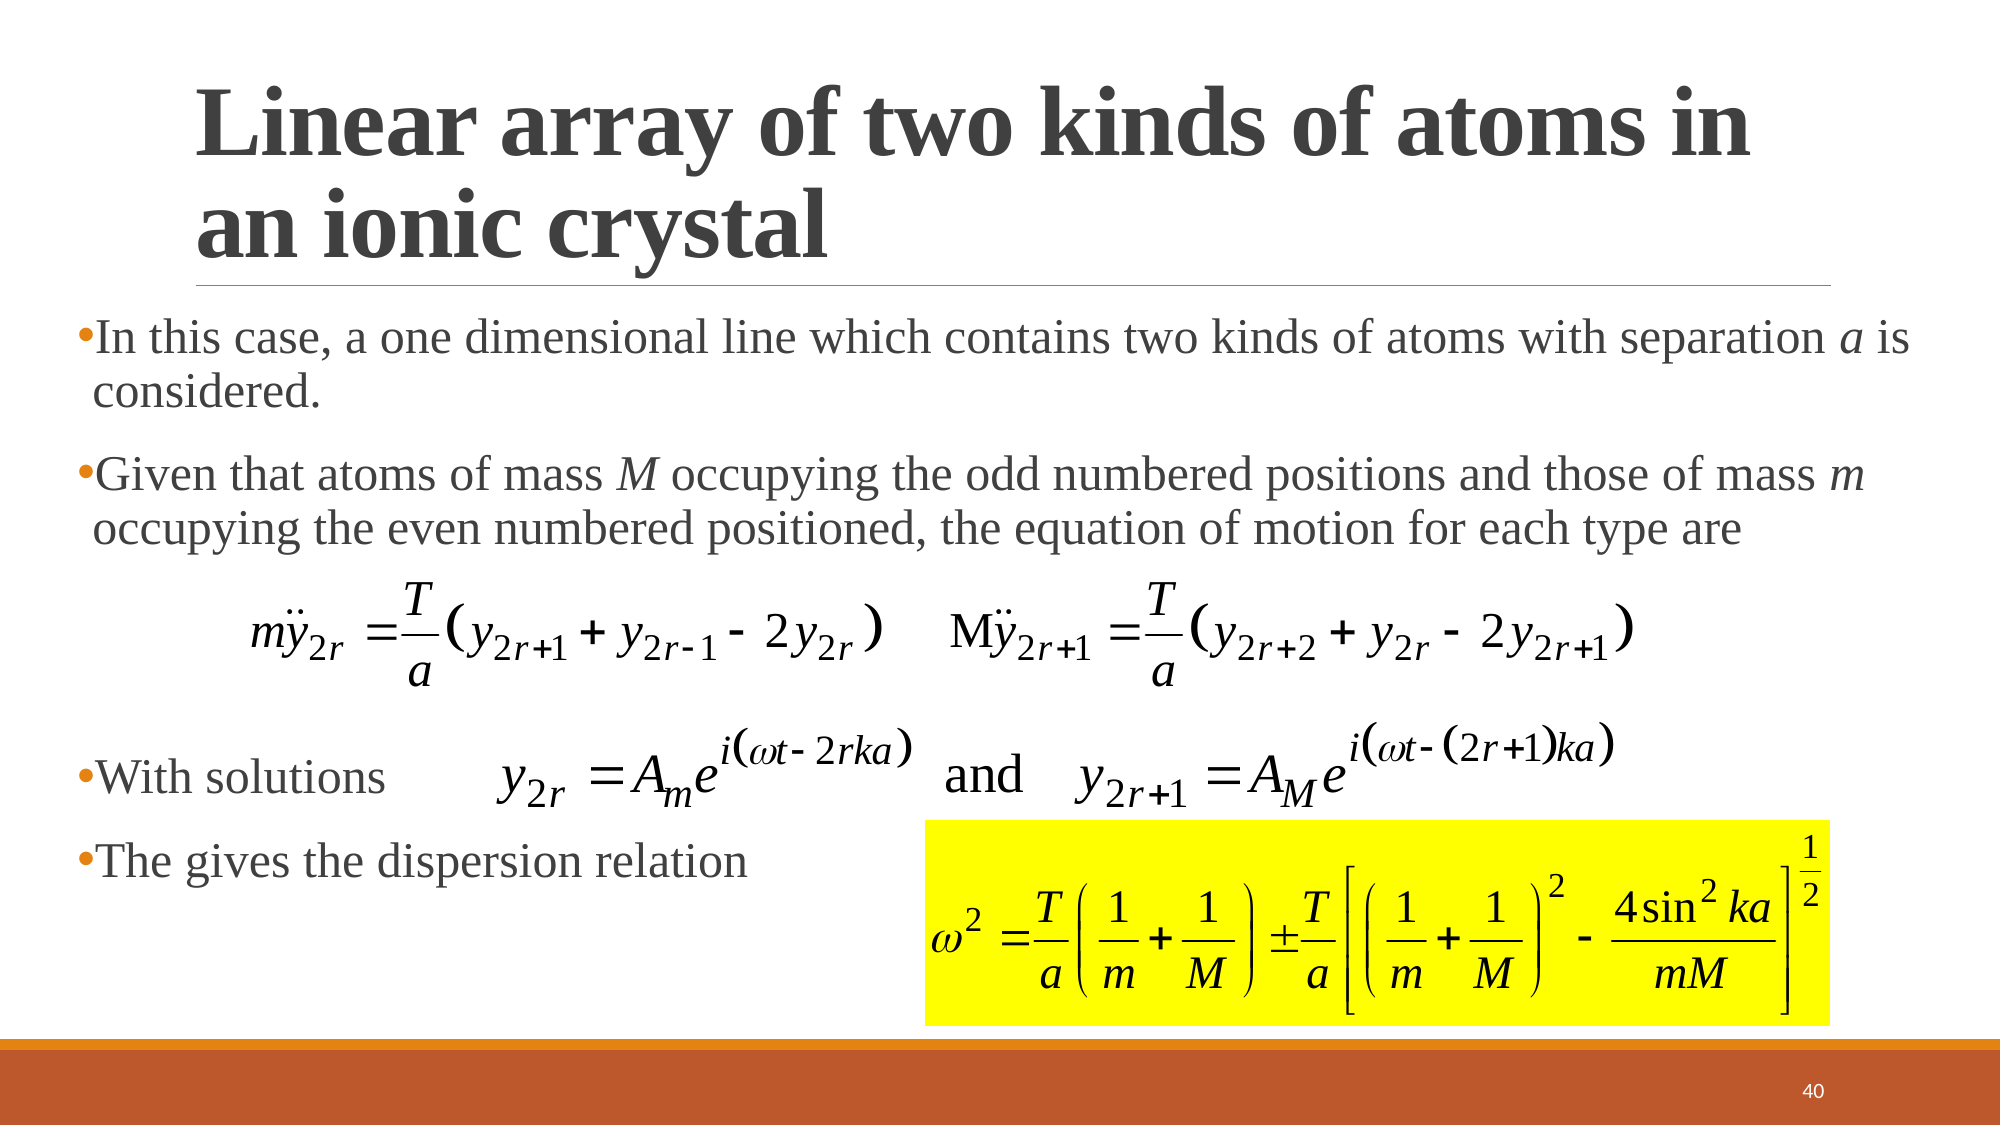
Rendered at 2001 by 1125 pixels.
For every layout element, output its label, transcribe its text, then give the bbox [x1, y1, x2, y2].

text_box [241, 567, 1642, 699]
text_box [487, 713, 1625, 821]
slide_number 40 [1624, 1059, 1840, 1120]
title Linear array of two kinds of atoms in an ionic crystal [180, 47, 1830, 285]
list In this case, a one dimensional line which contains two kinds of atoms with separation a is considered. Given that atoms of mass M occupying the odd numbered positions and those of mass m occupying the even numbered positioned, the equation of motion for each type are With solutions The gives the dispersion relation [77, 302, 1948, 963]
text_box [924, 819, 1831, 1027]
